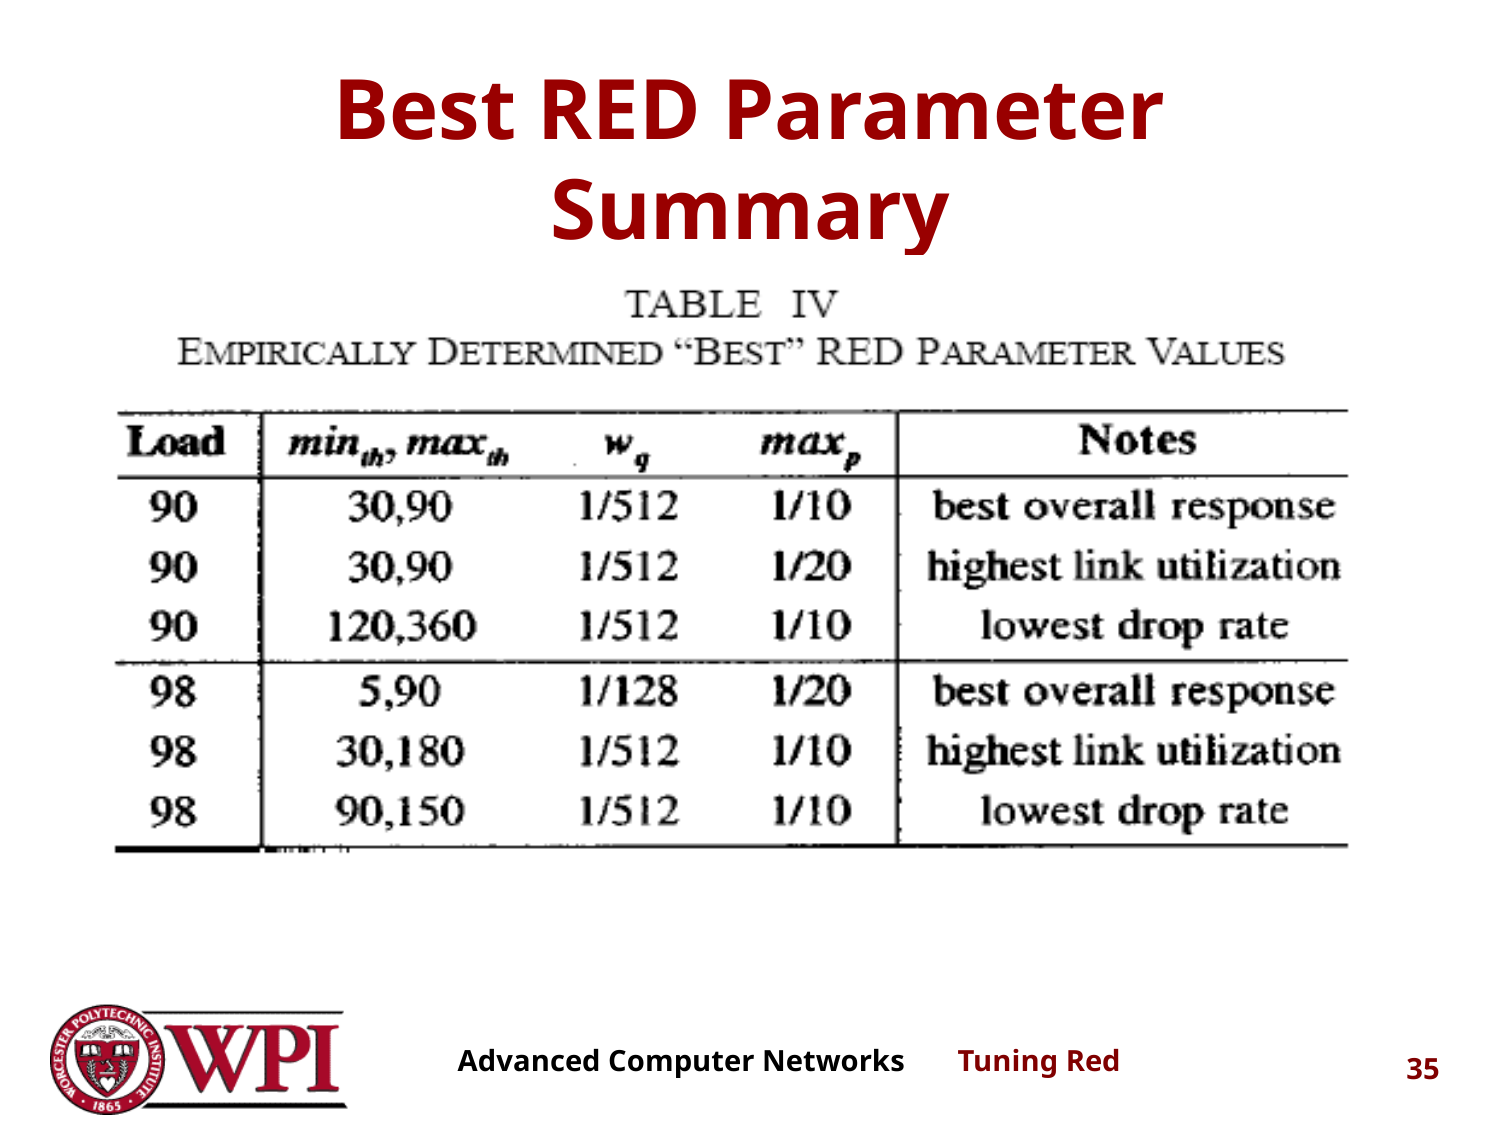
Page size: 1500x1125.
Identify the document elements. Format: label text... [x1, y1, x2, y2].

footer Advanced Computer Networks Tuning Red [442, 1035, 1188, 1094]
slide_number 35 [1364, 1042, 1483, 1106]
picture [50, 968, 363, 1115]
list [29, 255, 1447, 930]
title Best RED Parameter Summary [112, 62, 1388, 251]
